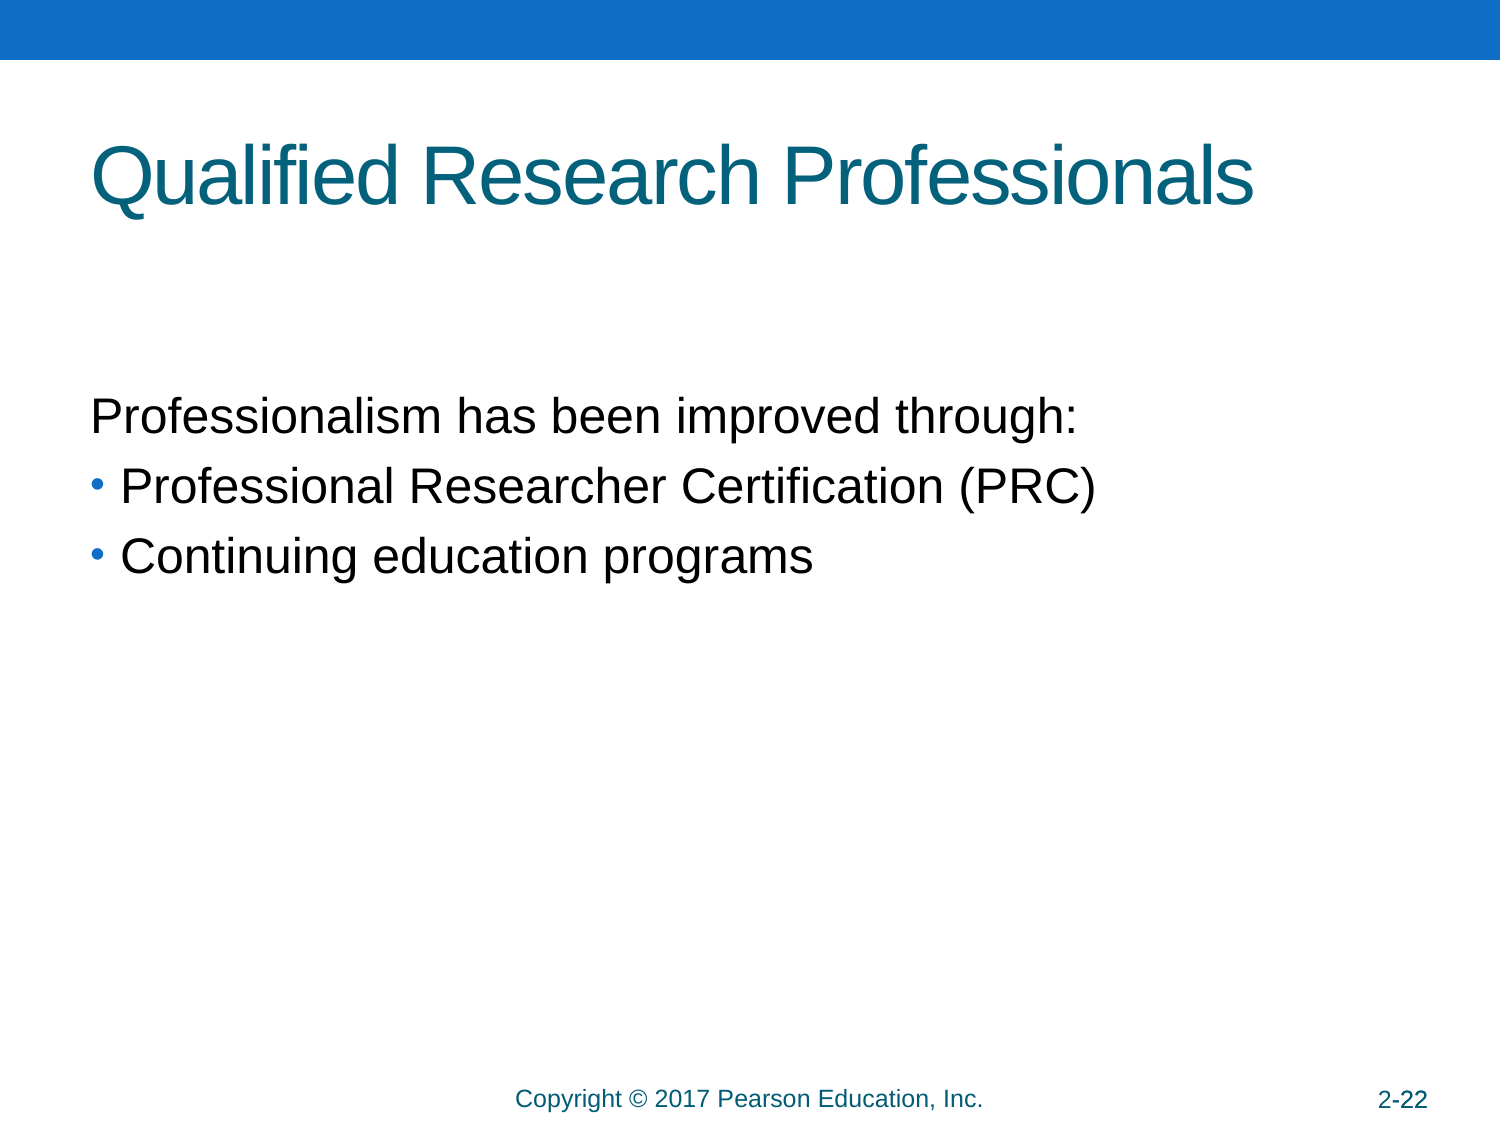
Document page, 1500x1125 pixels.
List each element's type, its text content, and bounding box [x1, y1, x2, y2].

title Qualified Research Professionals [75, 90, 1425, 253]
list Professionalism has been improved through: Professional Researcher Certification (PRC) Continuing education programs [75, 376, 1425, 1125]
